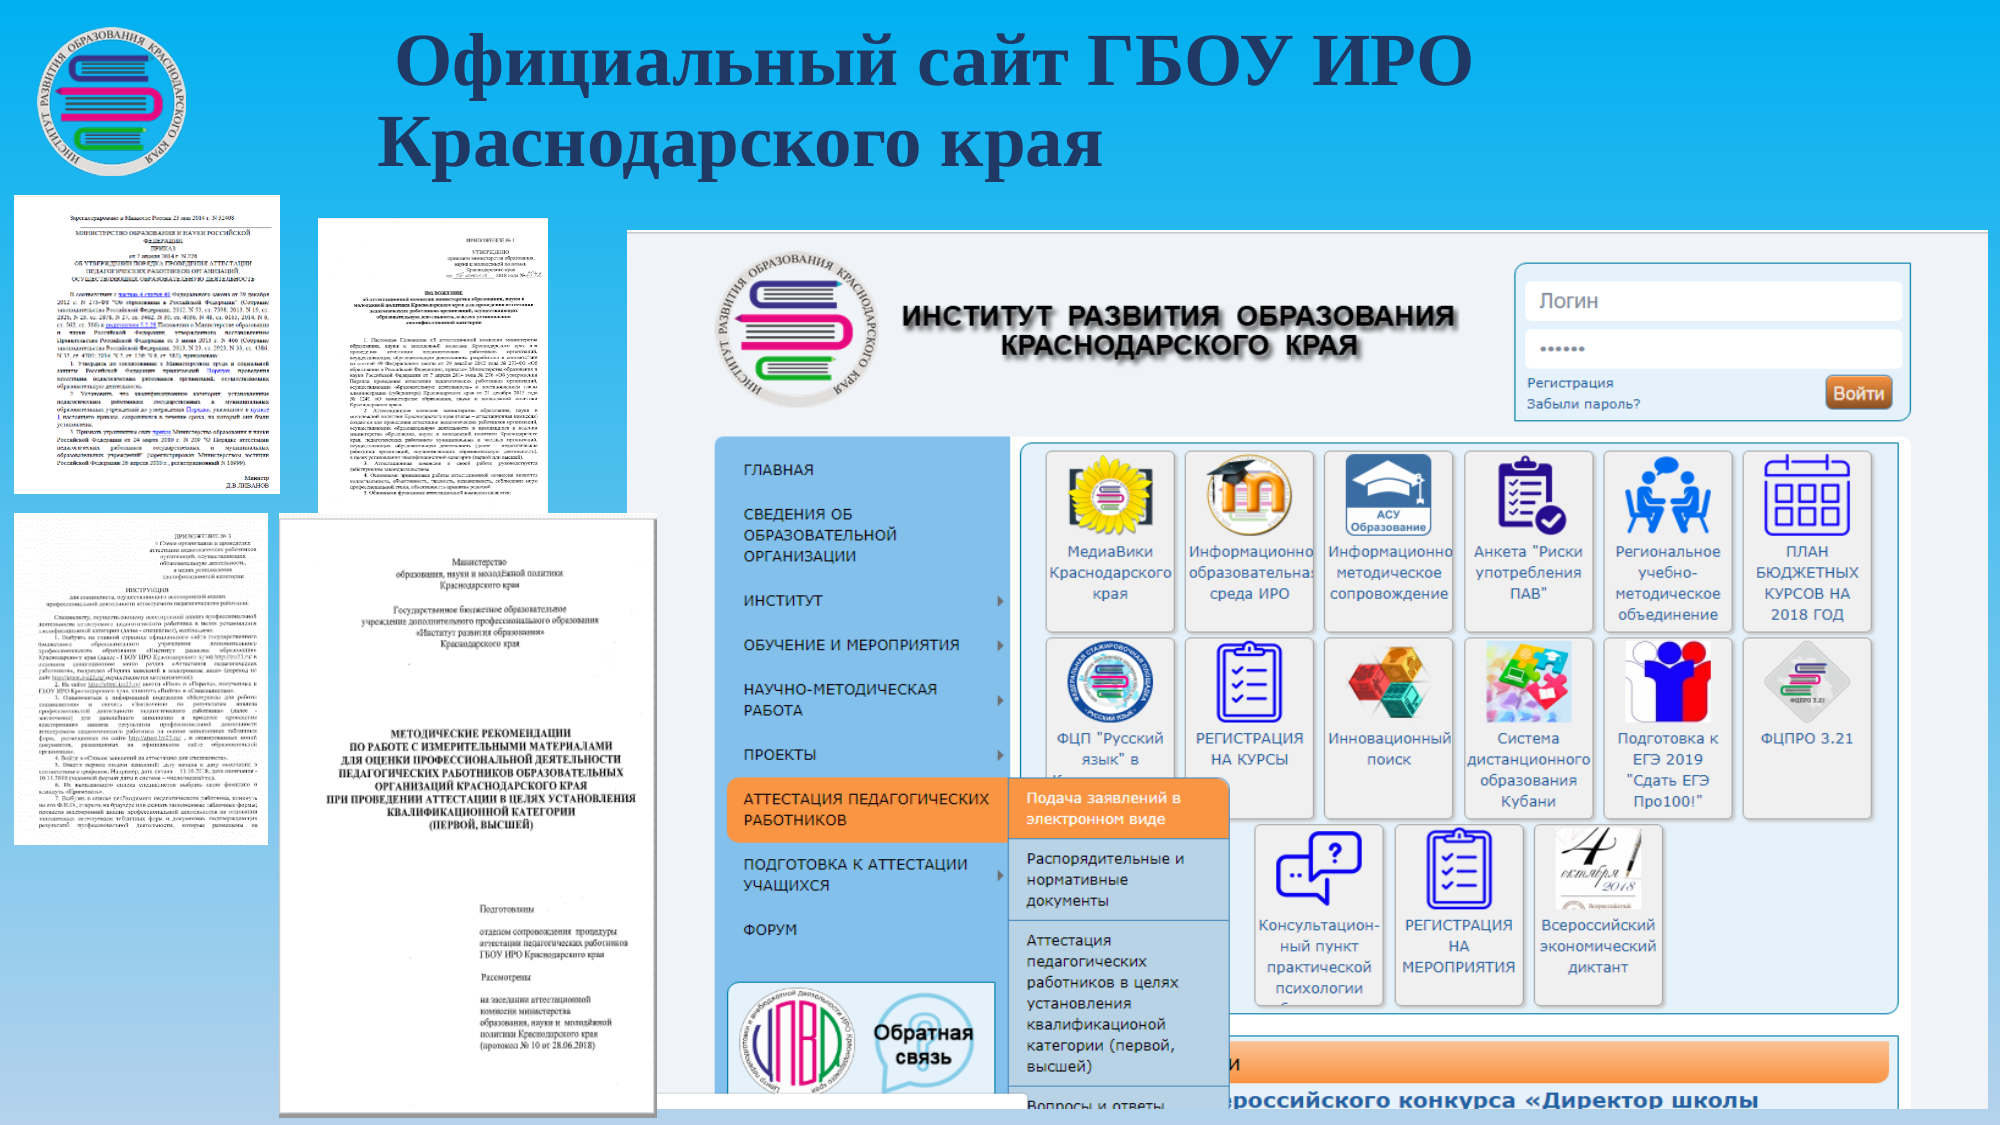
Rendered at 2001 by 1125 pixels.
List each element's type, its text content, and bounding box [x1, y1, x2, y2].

picture [279, 218, 657, 1118]
title Официальный сайт ГБОУ ИРО Краснодарского края [362, 32, 1846, 172]
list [627, 230, 1988, 1109]
picture [37, 28, 186, 176]
picture [14, 195, 280, 494]
picture [14, 513, 268, 845]
